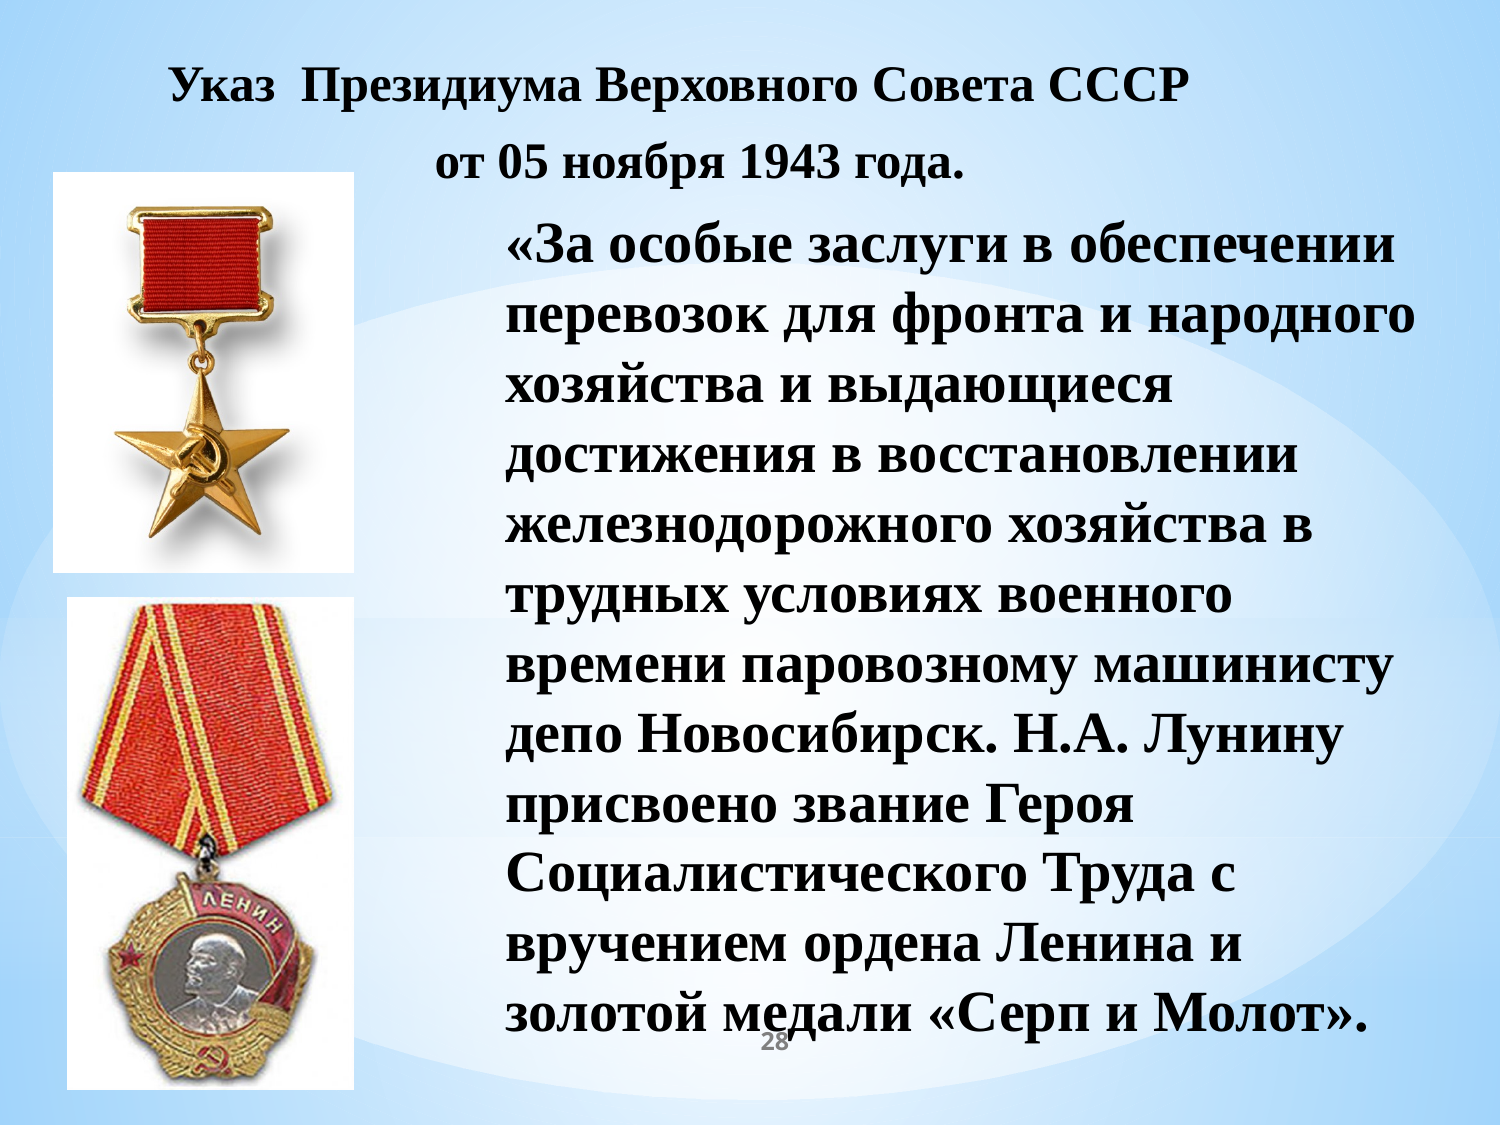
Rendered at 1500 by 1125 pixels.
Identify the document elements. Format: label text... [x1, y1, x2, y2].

picture [66, 597, 354, 1091]
title «За особые заслуги в обеспечении перевозок для фронта и народного хозяйства и выдающиеся достижения в восстановлении железнодорожного хозяйства в трудных условиях военного времени паровозному машинисту депо Новосибирск. Н.А. Лунину присвоено звание Героя Социалистического Труда с вручением ордена Ленина и золотой медали «Серп и Молот». [490, 197, 1447, 1125]
picture [52, 172, 354, 573]
list Указ Президиума Верховного Совета СССР от 05 ноября 1943 года. [17, 42, 1500, 197]
